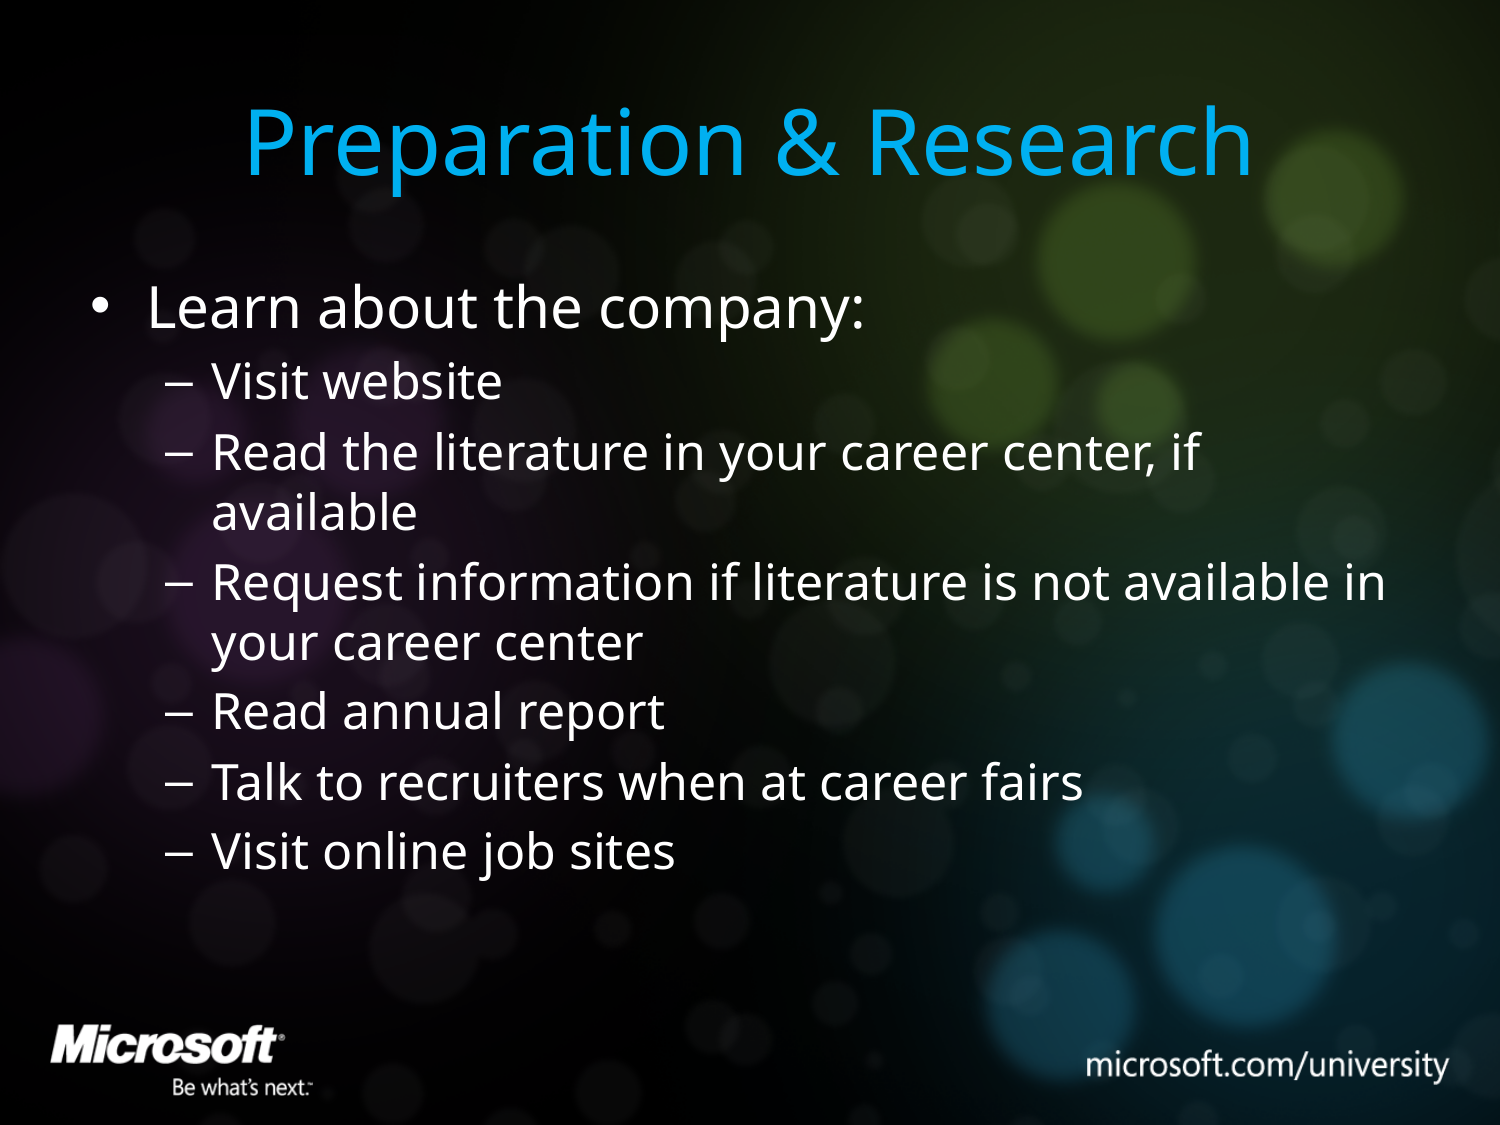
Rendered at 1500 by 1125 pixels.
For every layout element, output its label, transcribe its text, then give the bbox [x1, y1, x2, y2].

title Preparation & Research [75, 45, 1425, 233]
picture [0, 0, 1500, 1125]
list Learn about the company: Visit website Read the literature in your career center, if available Request information if literature is not available in your career center Read annual report Talk to recruiters when at career fairs Visit online job sites [75, 262, 1425, 1005]
